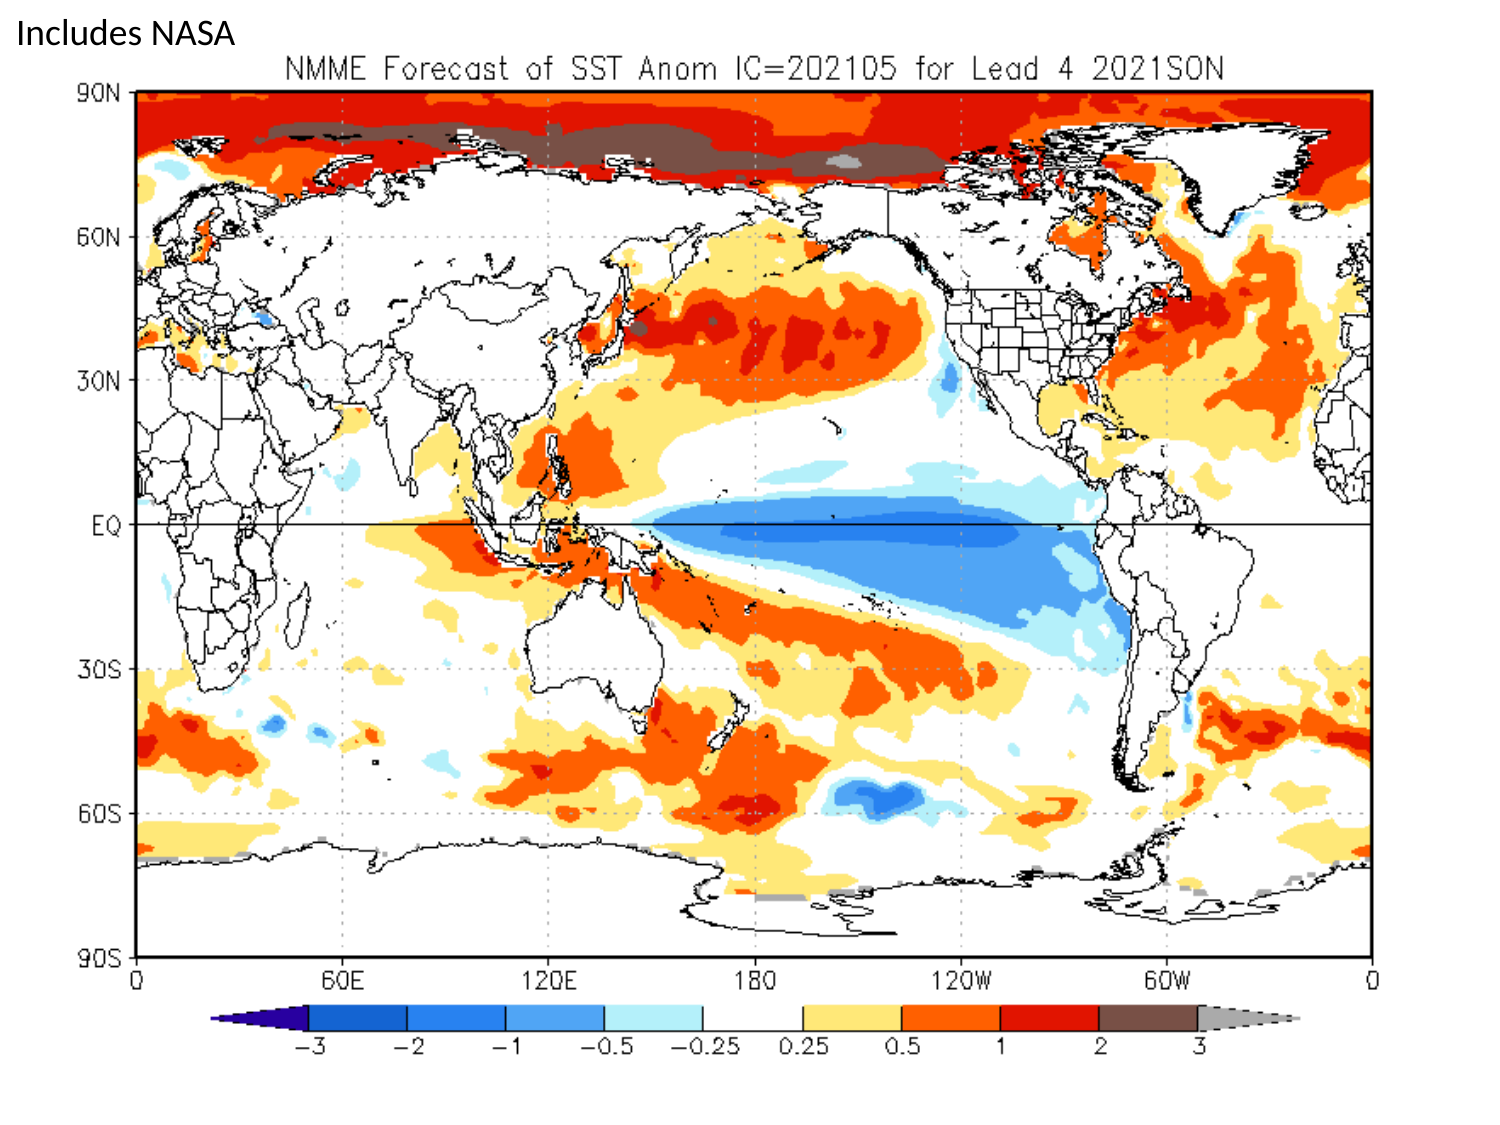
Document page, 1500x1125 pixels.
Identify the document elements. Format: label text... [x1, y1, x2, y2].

picture [74, 29, 1435, 1081]
text_box Includes NASA [1, 0, 251, 61]
